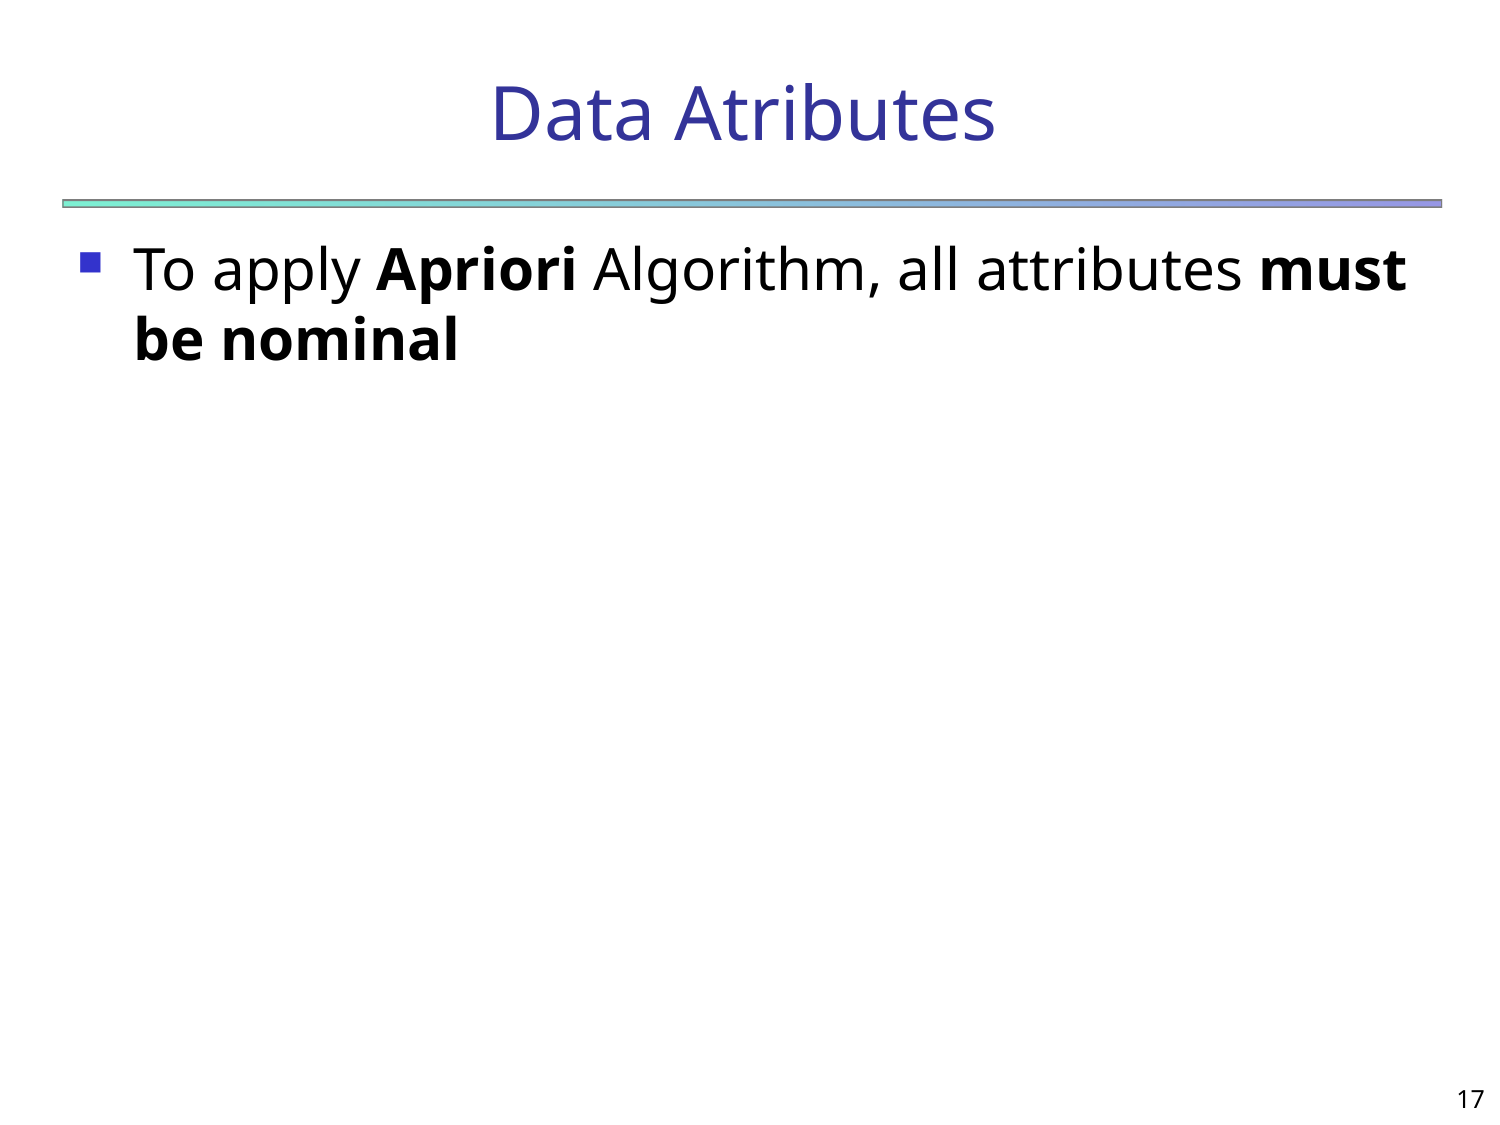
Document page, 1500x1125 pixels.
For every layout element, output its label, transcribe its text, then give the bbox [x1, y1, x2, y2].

list To apply Apriori Algorithm, all attributes must be nominal [62, 224, 1438, 688]
slide_number 17 [1187, 1062, 1500, 1125]
title Data Atributes [62, 62, 1425, 163]
